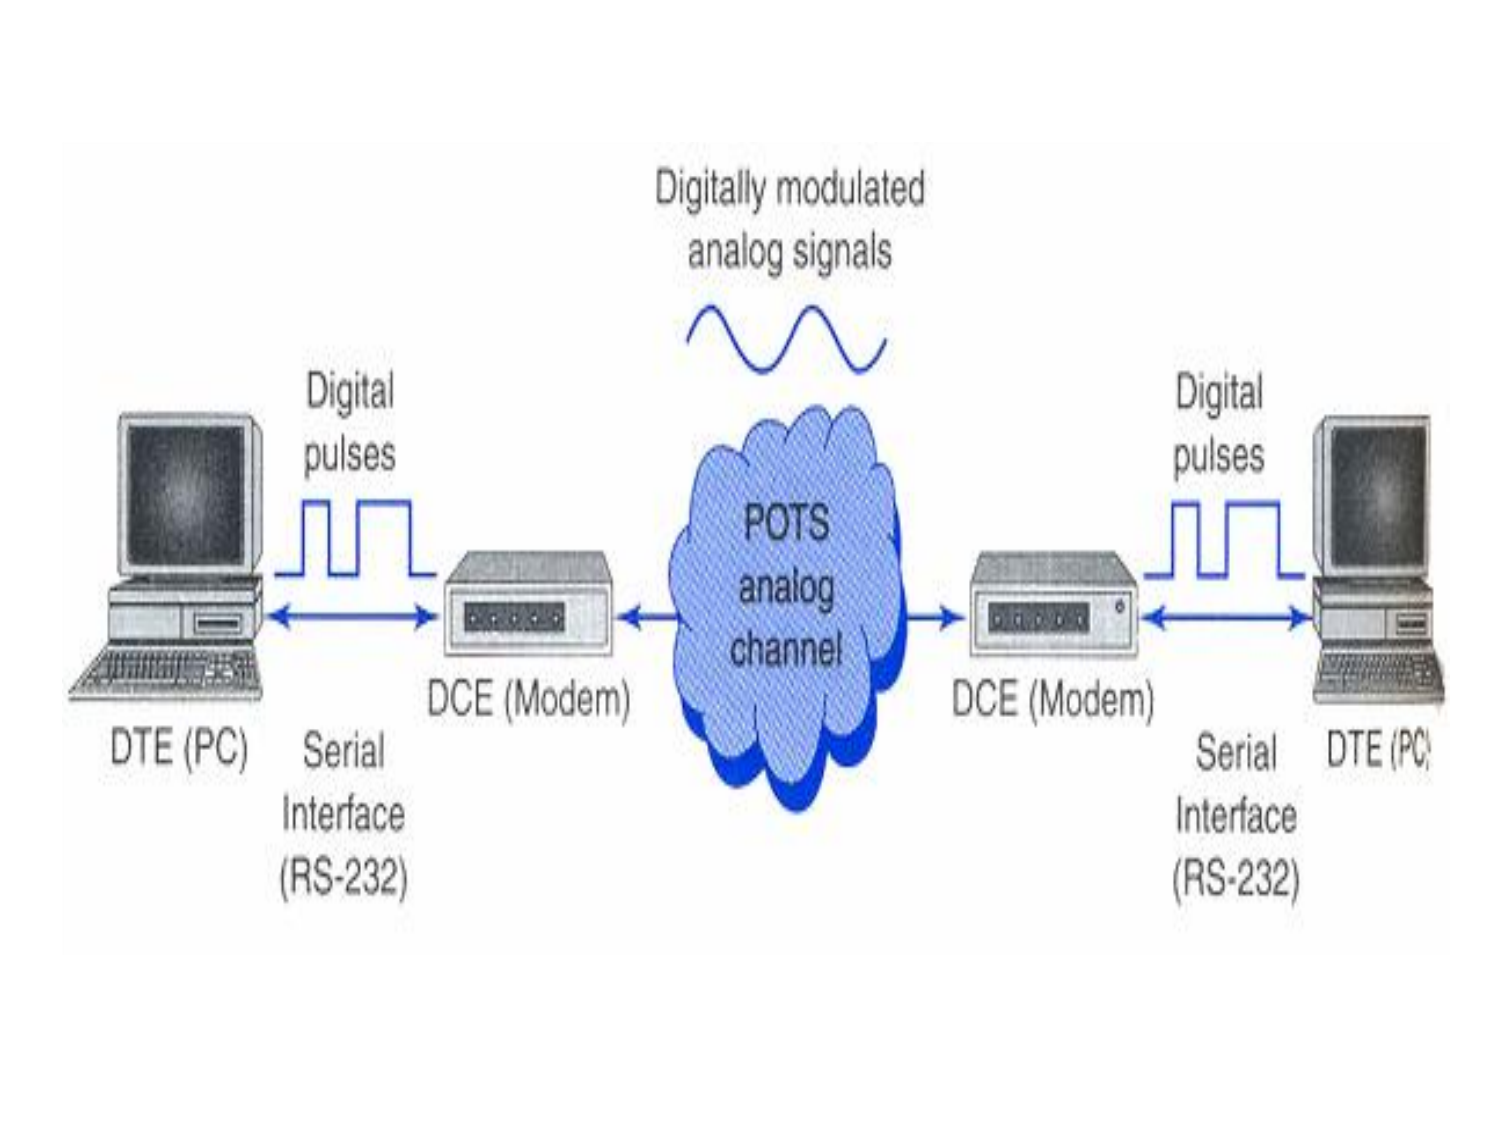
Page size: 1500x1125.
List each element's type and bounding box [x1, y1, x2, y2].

picture [62, 142, 1451, 956]
